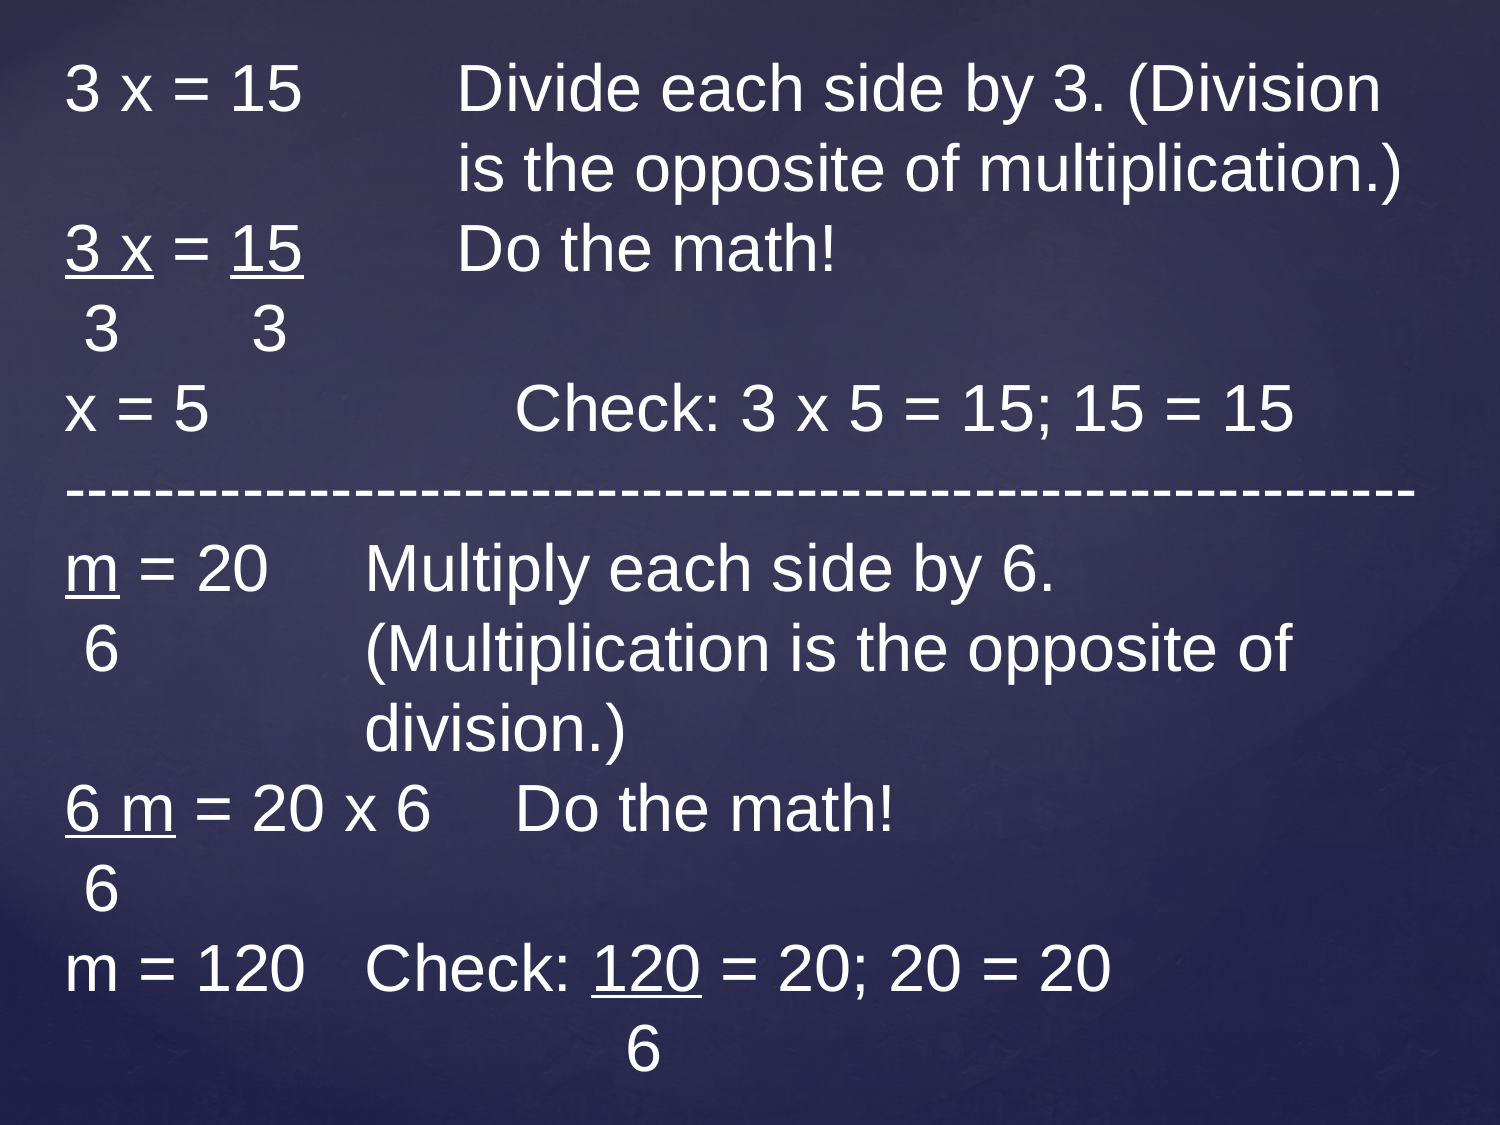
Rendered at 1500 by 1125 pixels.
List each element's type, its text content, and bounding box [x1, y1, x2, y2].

text_box 3 x = 15 Divide each side by 3. (Division is the opposite of multiplication.) 3 x = 15 Do the math! 3 3 x = 5 Check: 3 x 5 = 15; 15 = 15 ------------------------------------------------------------- m = 20 Multiply each side by 6. 6 (Multiplication is the opposite of division.) 6 m = 20 x 6 Do the math! 6 m = 120 Check: 120 = 20; 20 = 20 6 [49, 37, 1475, 1092]
